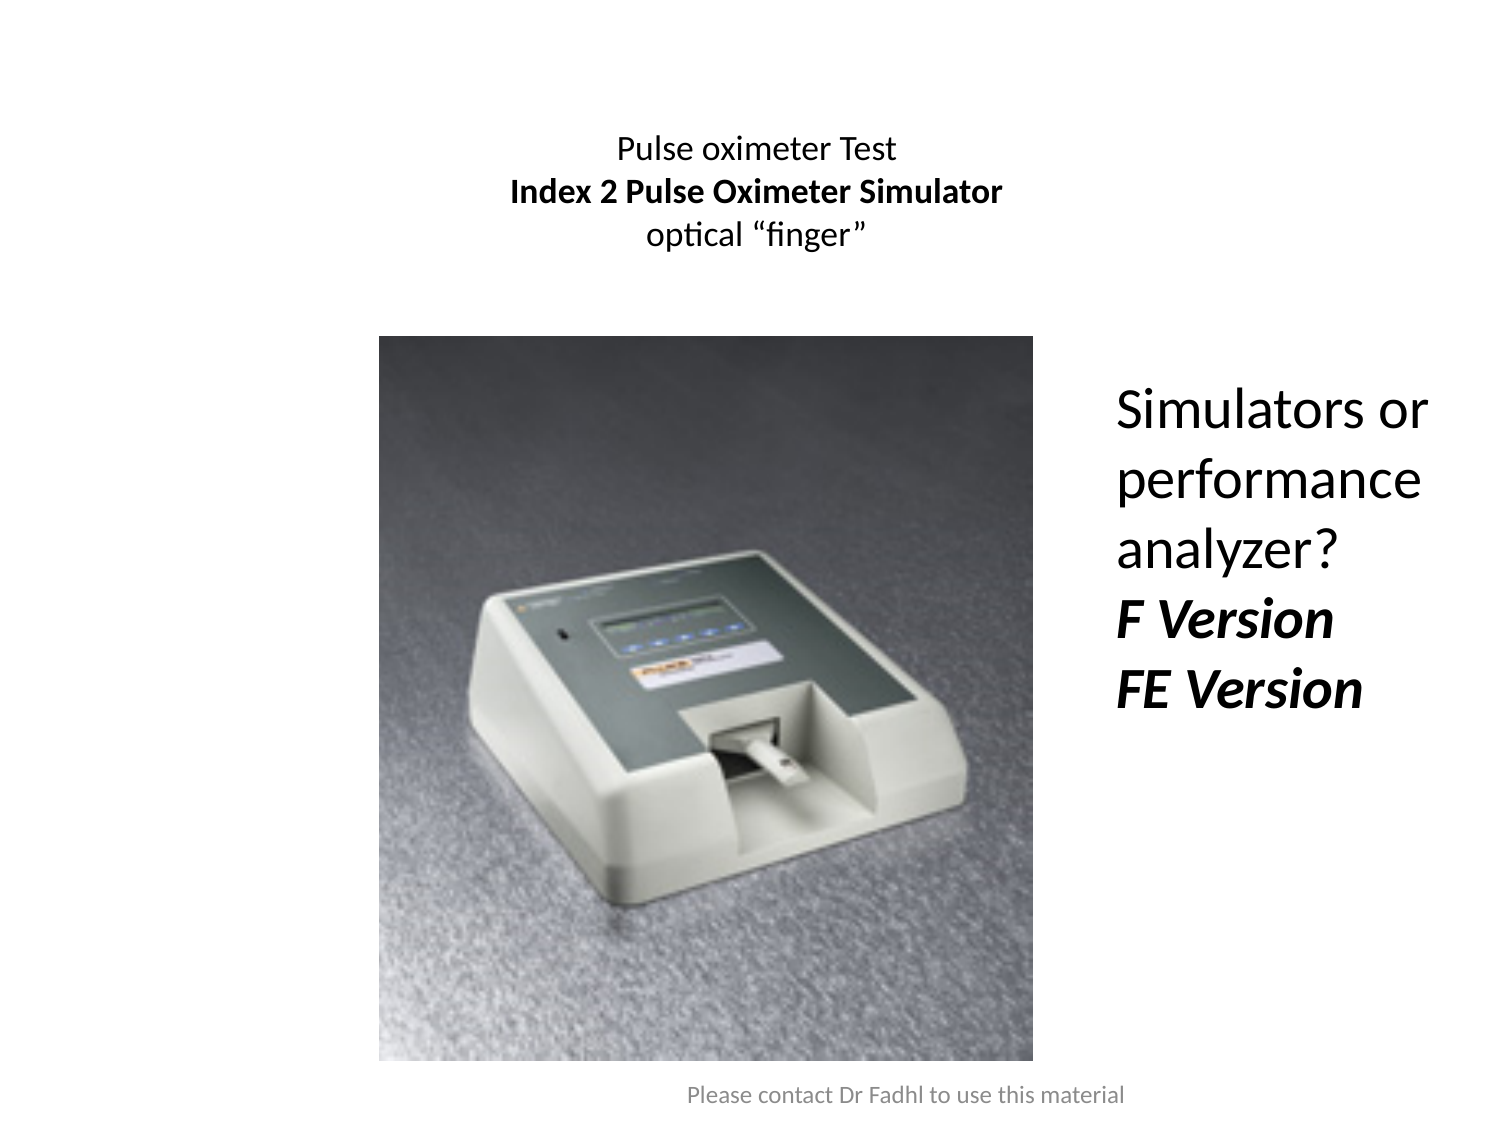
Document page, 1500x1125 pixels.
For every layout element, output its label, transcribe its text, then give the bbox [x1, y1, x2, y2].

text_box Simulators or performance analyzer? F Version FE Version [1101, 363, 1465, 868]
title Pulse oximeter Test Index 2 Pulse Oximeter Simulator optical “finger” [82, 117, 1432, 305]
footer Please contact Dr Fadhl to use this material [512, 1056, 1307, 1125]
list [379, 335, 1033, 1061]
